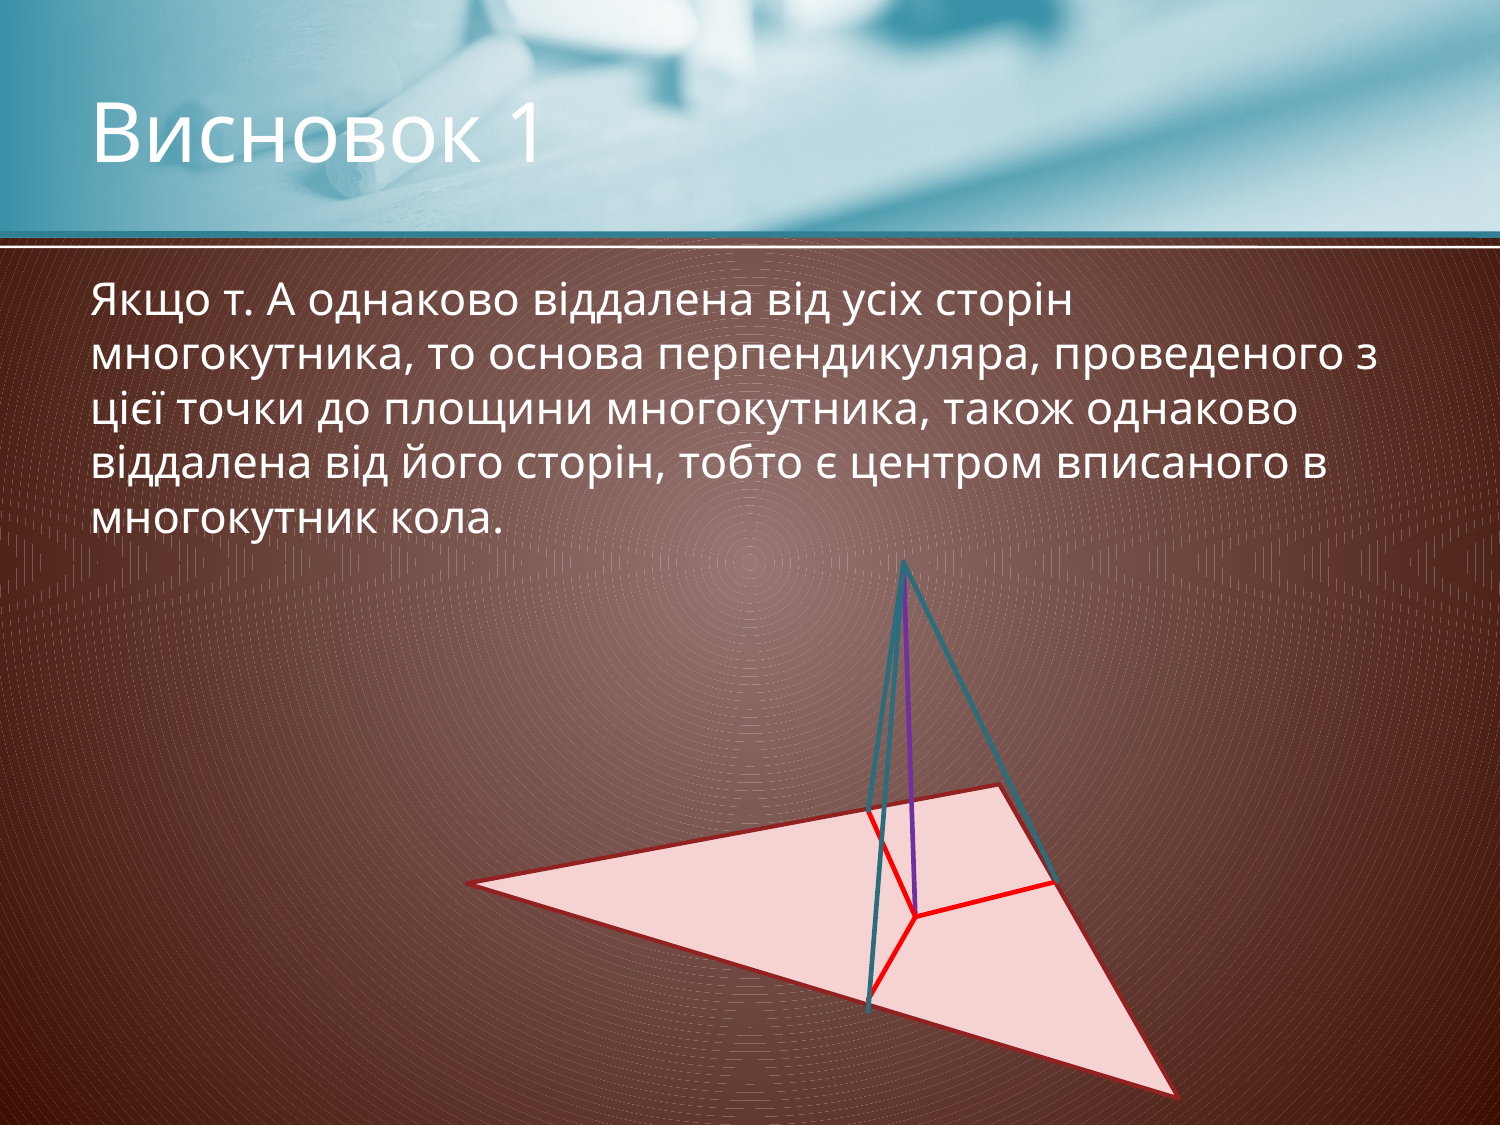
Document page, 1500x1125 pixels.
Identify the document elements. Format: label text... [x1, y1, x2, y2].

text_box [464, 807, 862, 1006]
title Висновок 1 [75, 24, 1425, 233]
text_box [905, 562, 1058, 882]
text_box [907, 916, 916, 1000]
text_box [915, 888, 1058, 917]
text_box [868, 562, 904, 1012]
list Якщо т. А однаково віддалена від усіх сторін многокутника, то основа перпендикуляра, проведеного з цієї точки до площини многокутника, також однаково віддалена від його сторін, тобто є центром вписаного в многокутник кола. [75, 262, 1425, 551]
text_box [904, 887, 1181, 1101]
